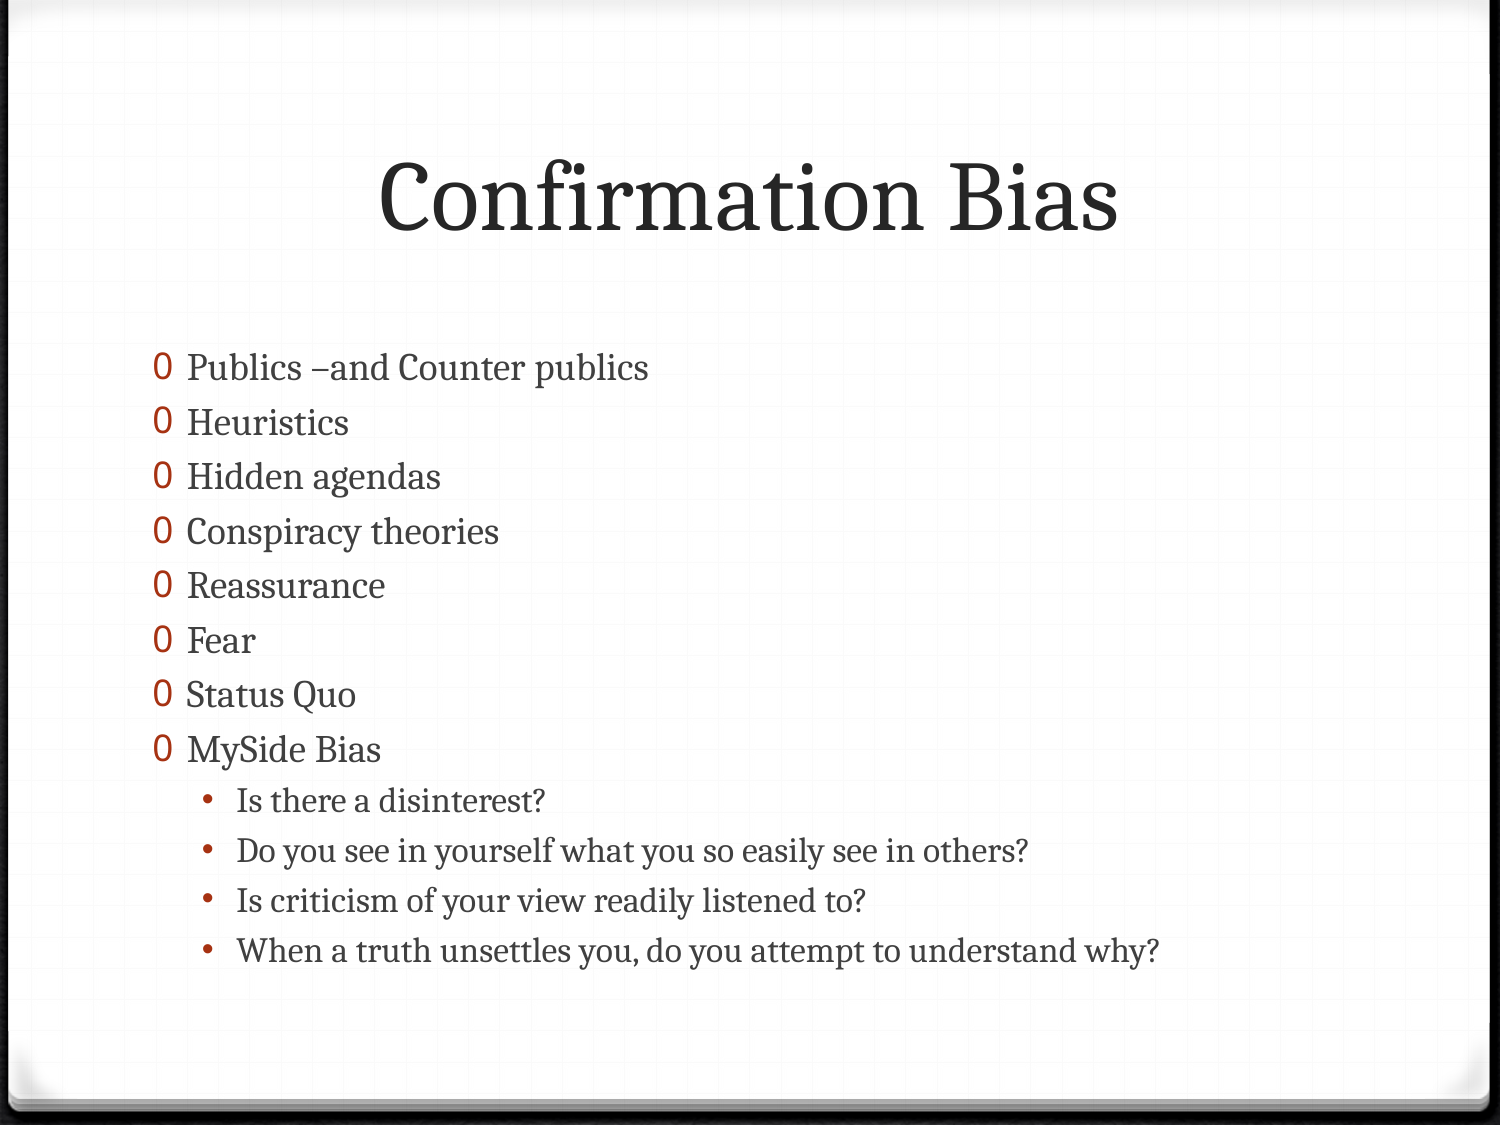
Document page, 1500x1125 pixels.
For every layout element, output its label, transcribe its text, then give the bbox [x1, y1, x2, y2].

list Publics –and Counter publics Heuristics Hidden agendas Conspiracy theories Reassurance Fear Status Quo MySide Bias Is there a disinterest? Do you see in yourself what you so easily see in others? Is criticism of your view readily listened to? When a truth unsettles you, do you attempt to understand why? [137, 334, 1363, 983]
picture [0, 0, 1500, 1125]
title Confirmation Bias [90, 71, 1410, 309]
